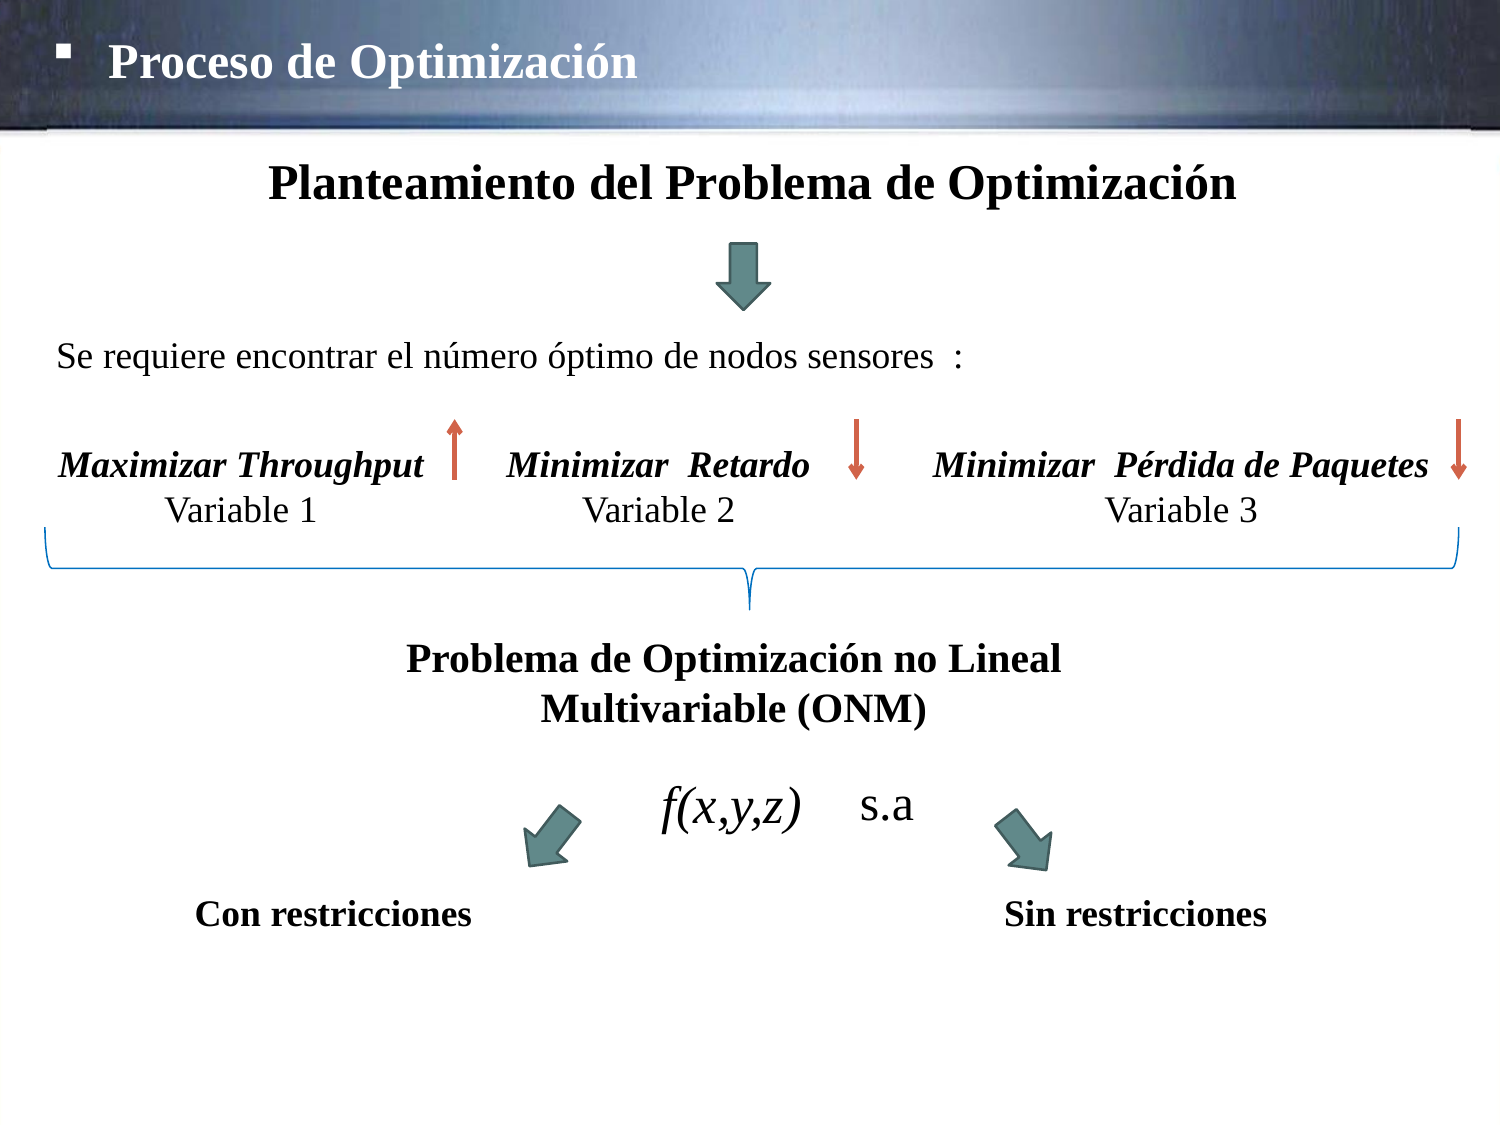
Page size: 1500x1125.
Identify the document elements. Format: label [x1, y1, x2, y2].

list [0, 0, 1500, 1125]
text_box [643, 774, 811, 846]
